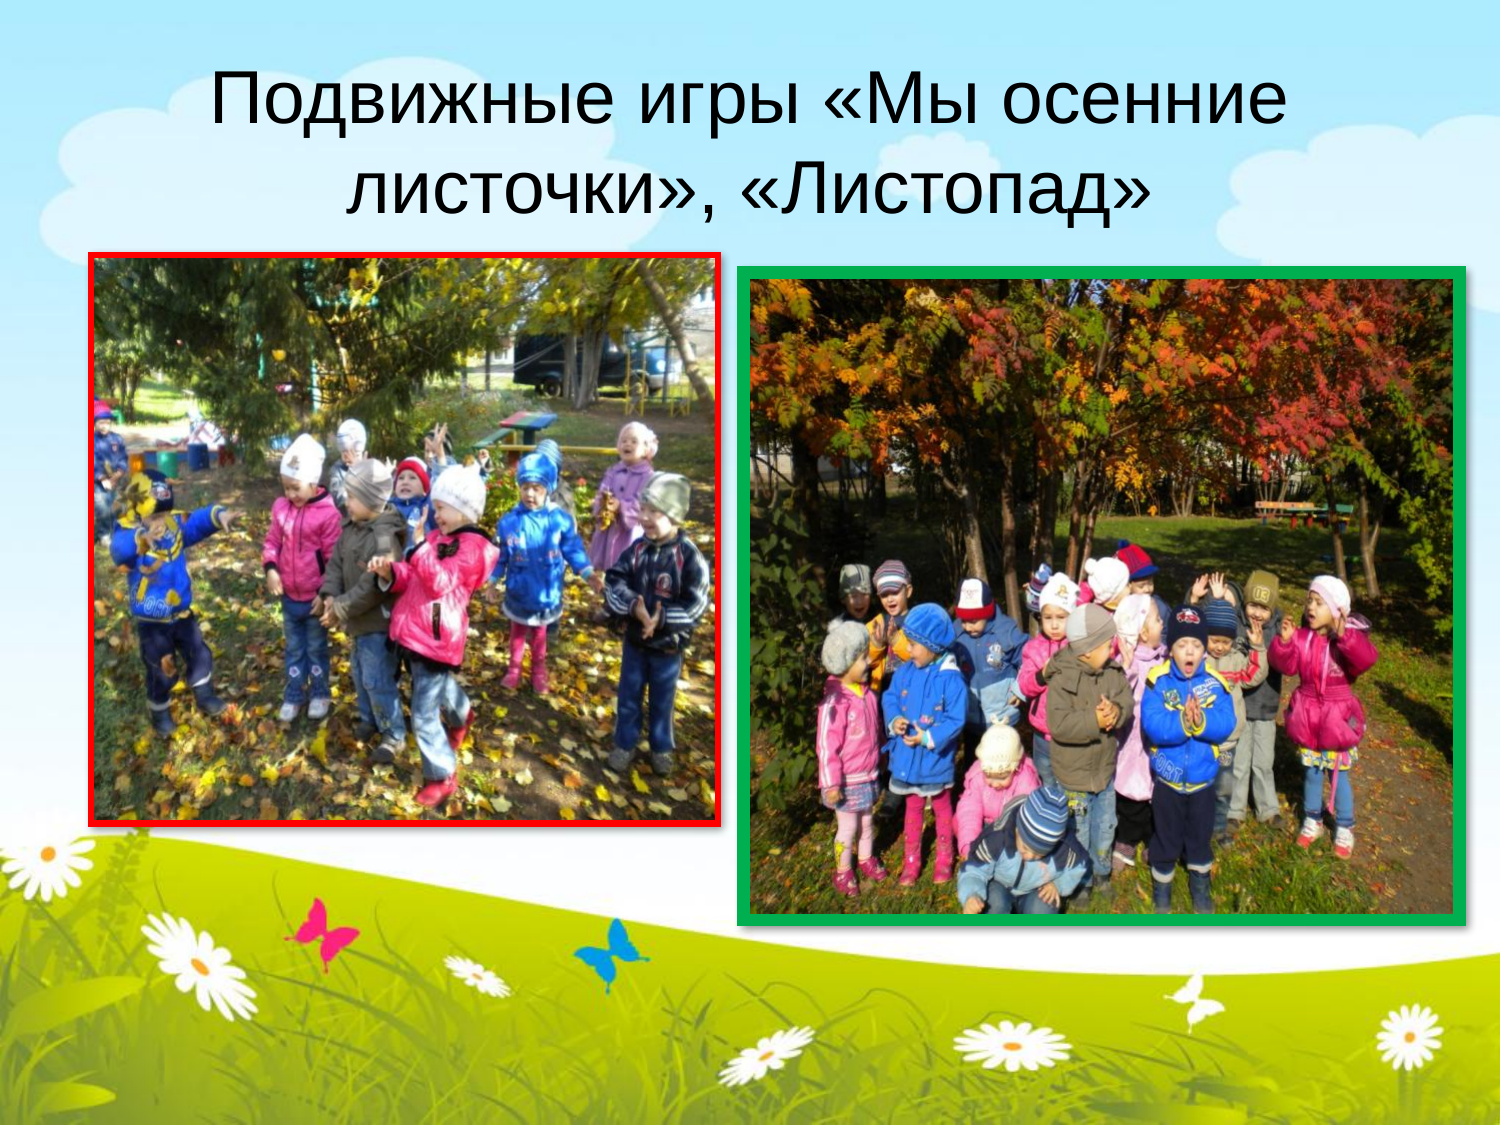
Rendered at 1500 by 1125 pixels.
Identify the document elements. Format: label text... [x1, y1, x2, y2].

picture [0, 0, 1500, 1125]
title Подвижные игры «Мы осенние листочки», «Листопад» [74, 44, 1426, 233]
